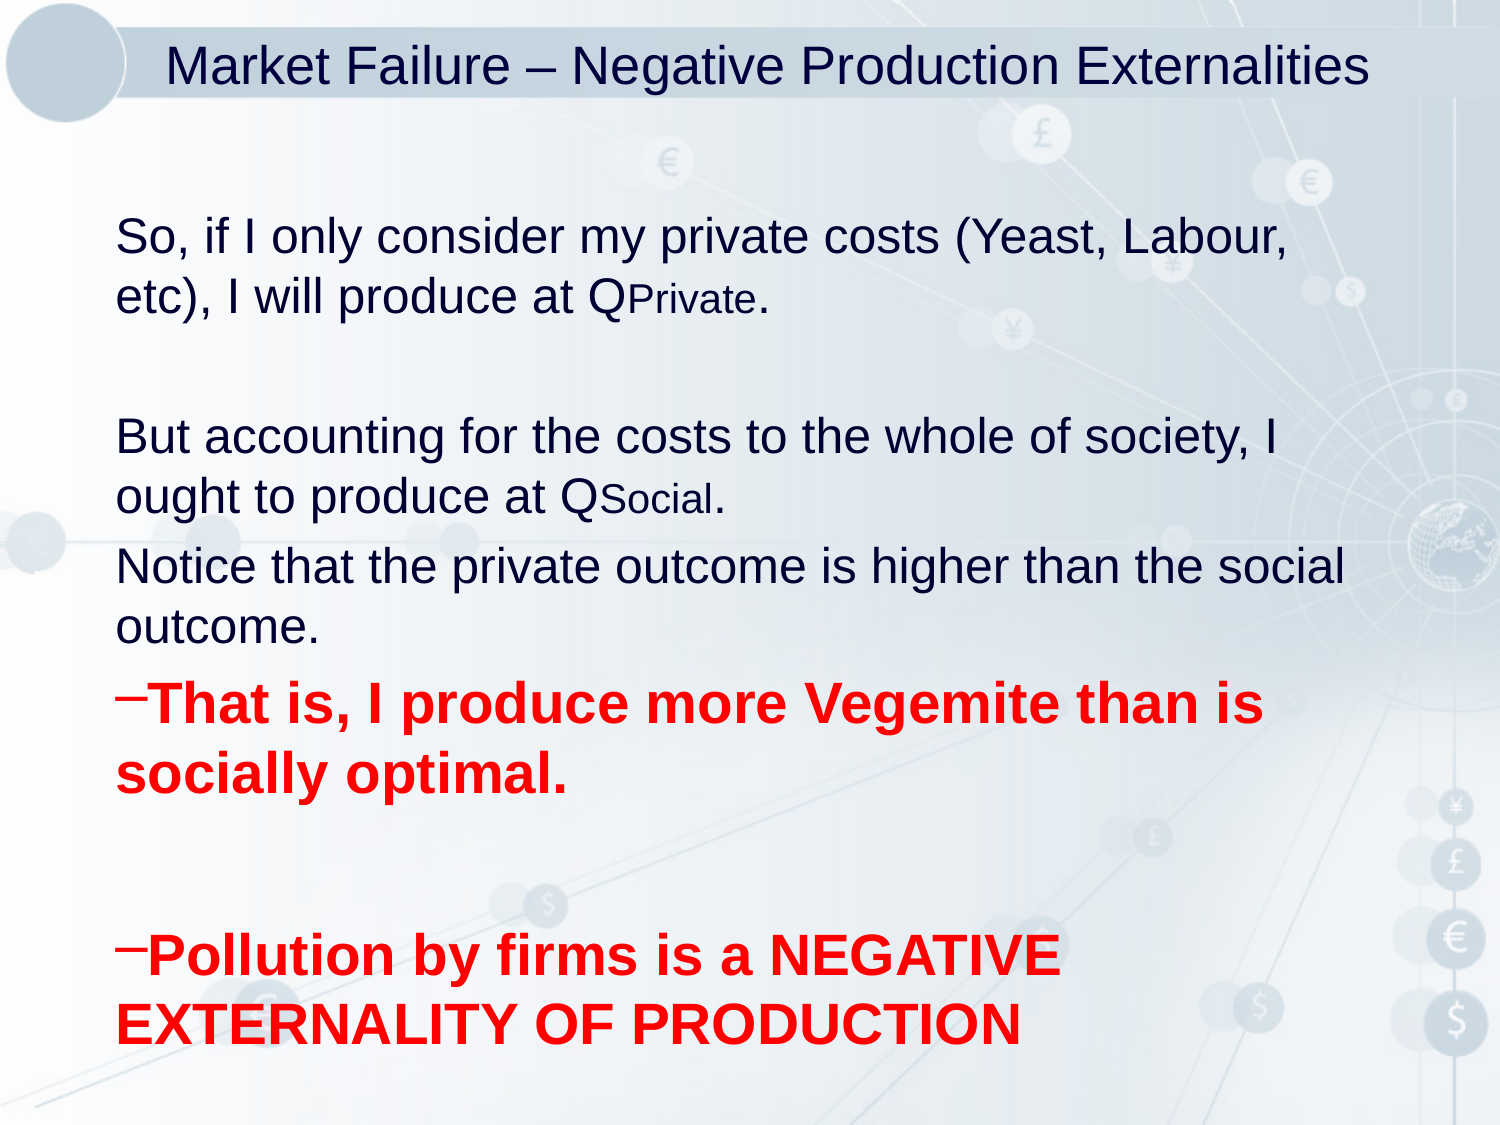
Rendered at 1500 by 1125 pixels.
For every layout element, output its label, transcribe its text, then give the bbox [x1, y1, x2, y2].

picture [0, 0, 1500, 1125]
text_box [412, 1024, 888, 1100]
title Market Failure – Negative Production Externalities [149, 24, 1500, 103]
list So, if I only consider my private costs (Yeast, Labour, etc), I will produce at QPrivate. But accounting for the costs to the whole of society, I ought to produce at QSocial. Notice that the private outcome is higher than the social outcome. That is, I produce more Vegemite than is socially optimal. Pollution by firms is a NEGATIVE EXTERNALITY OF PRODUCTION [100, 196, 1376, 960]
text_box [12, 1024, 325, 1100]
